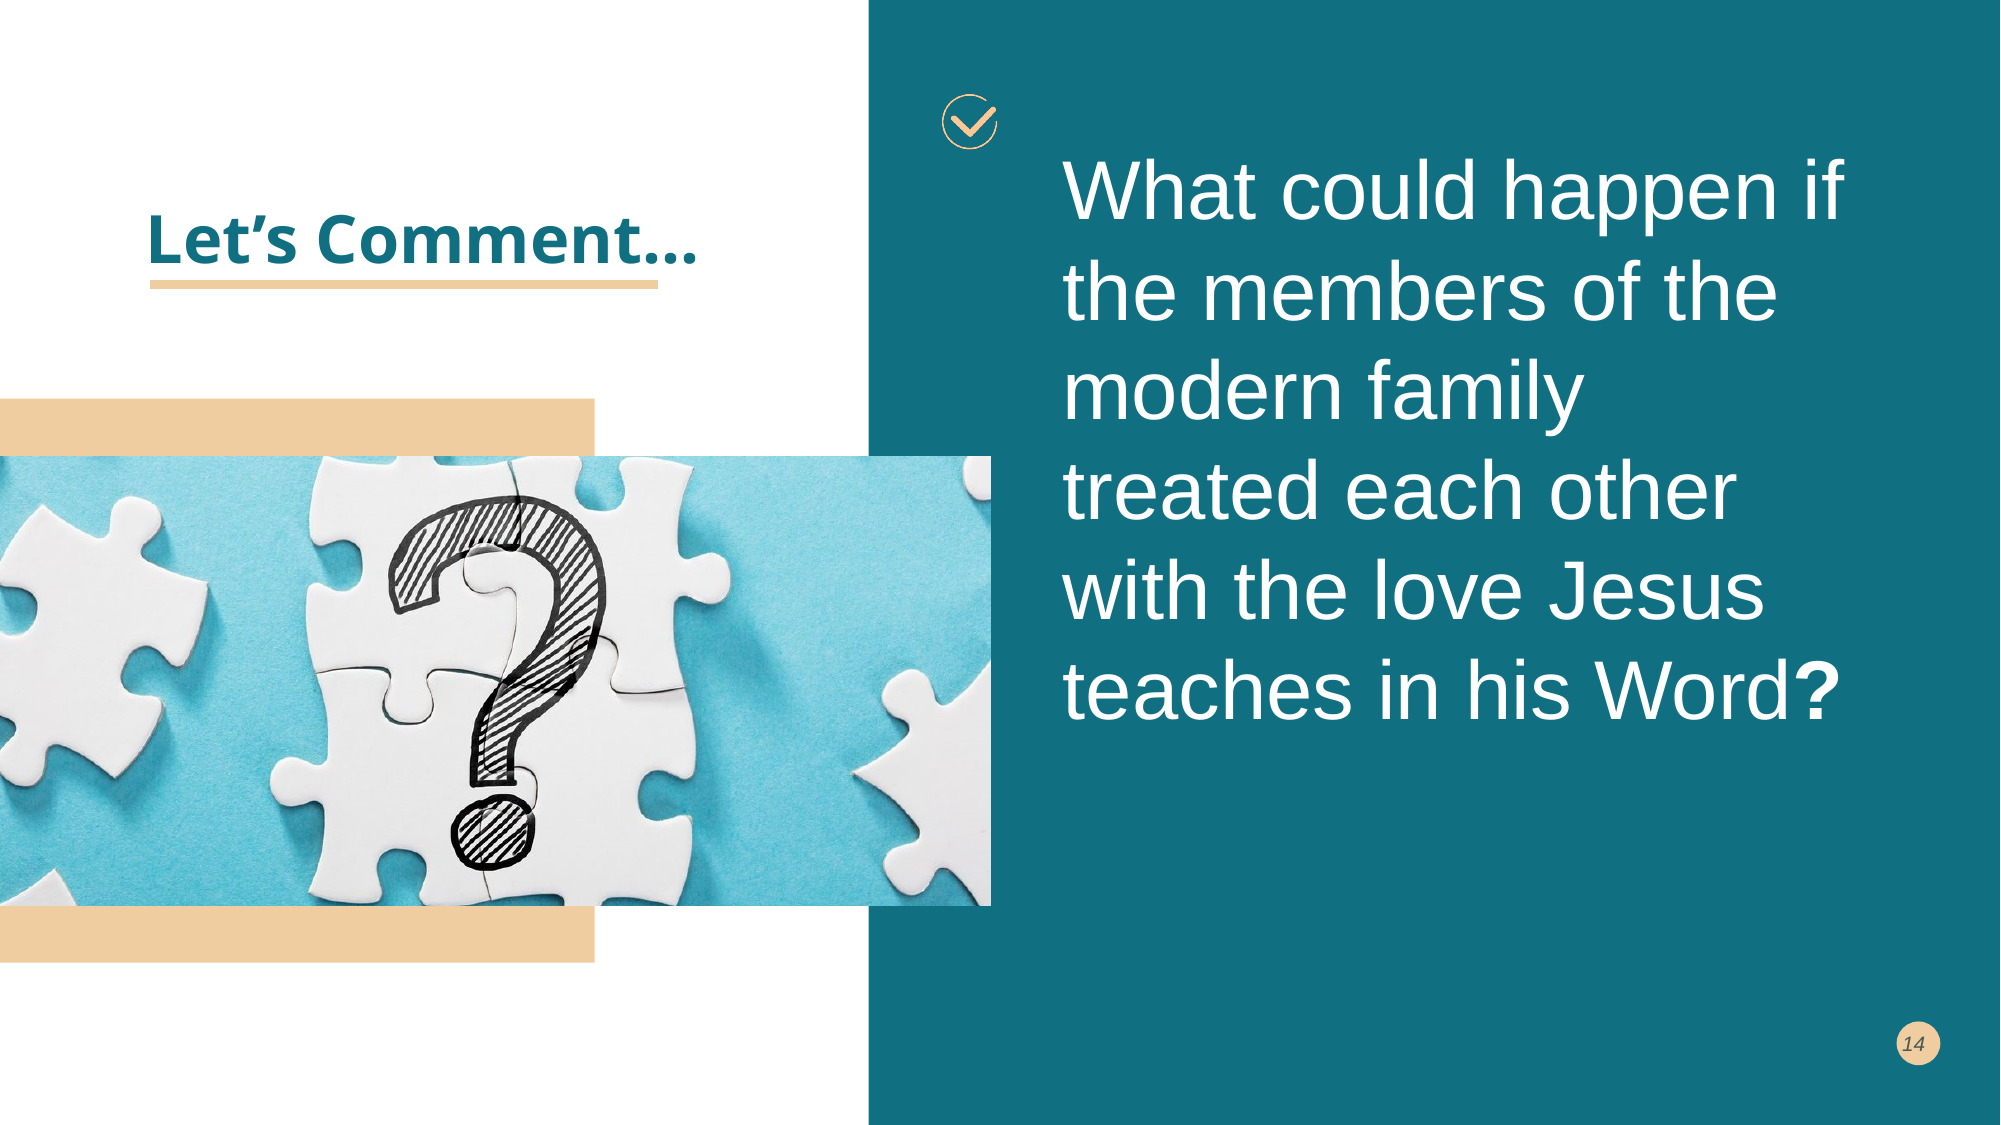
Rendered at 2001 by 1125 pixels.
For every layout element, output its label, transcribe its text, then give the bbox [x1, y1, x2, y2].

picture [0, 456, 991, 906]
slide_number 14 [1881, 1012, 1940, 1073]
picture [922, 74, 1017, 169]
title Let’s Comment… [130, 71, 776, 286]
text_box What could happen if the members of the modern family treated each other with the love Jesus teaches in his Word? [1047, 129, 1882, 744]
